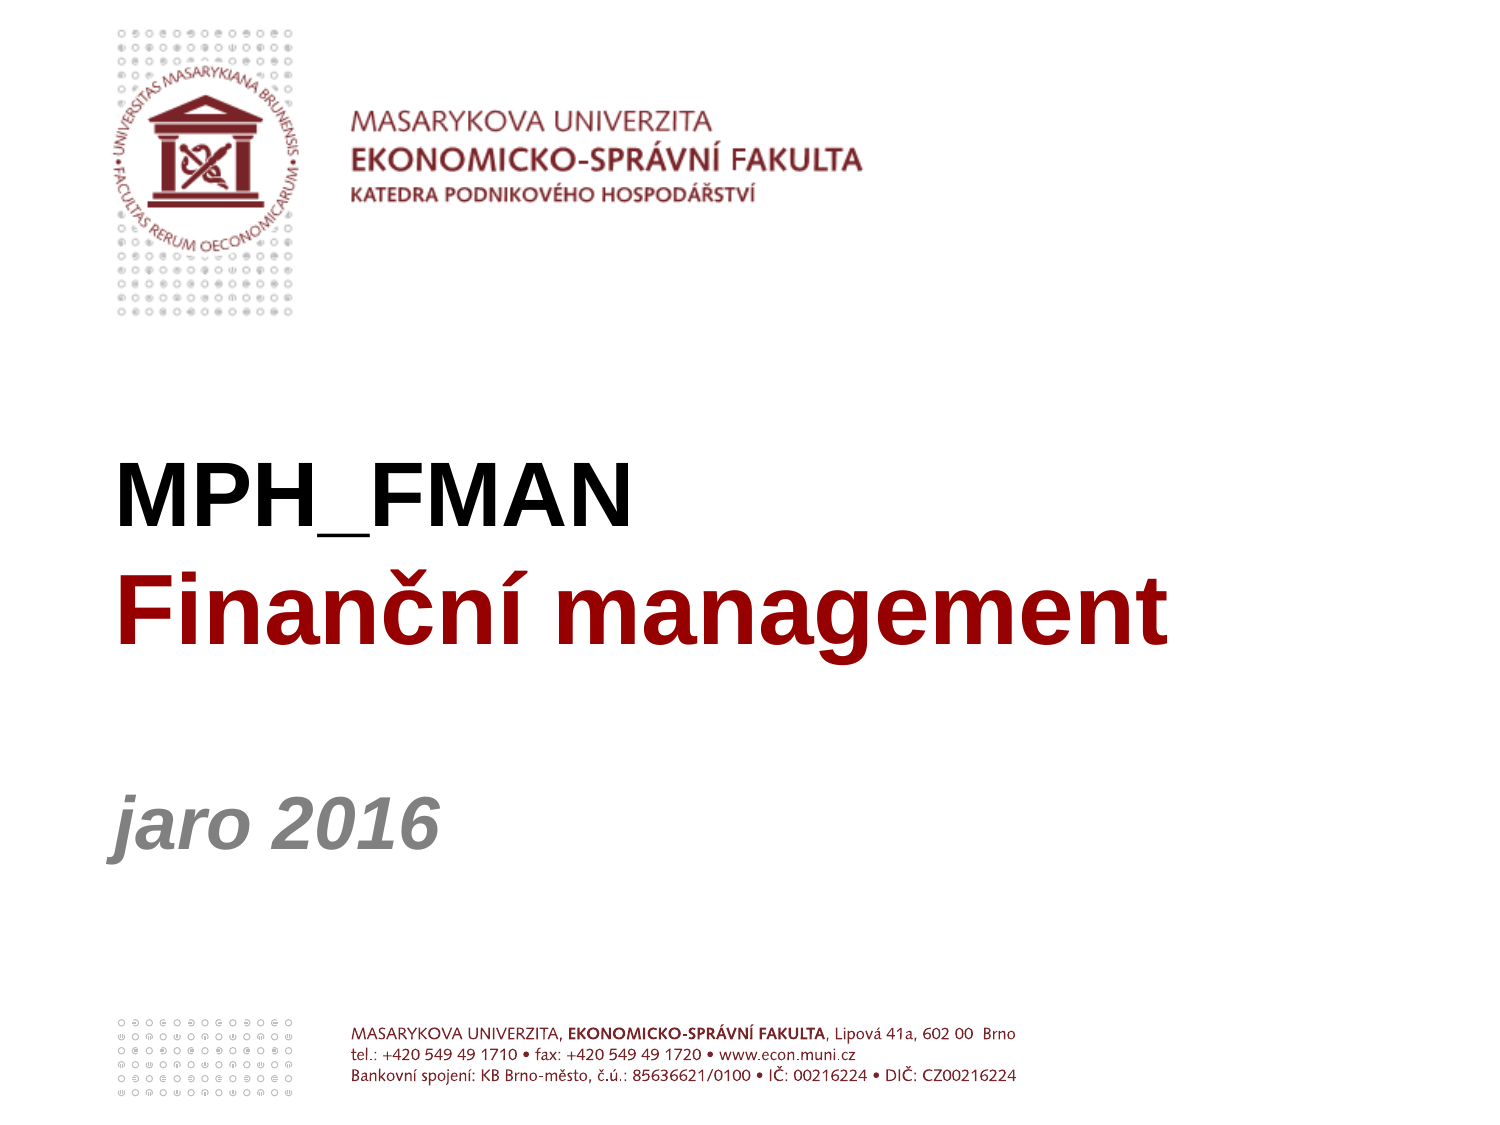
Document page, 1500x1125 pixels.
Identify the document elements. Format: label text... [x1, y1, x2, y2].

title MPH_FMAN Finanční management jaro 2016 [99, 349, 1388, 950]
picture [0, 988, 1240, 1125]
picture [0, 0, 1236, 348]
